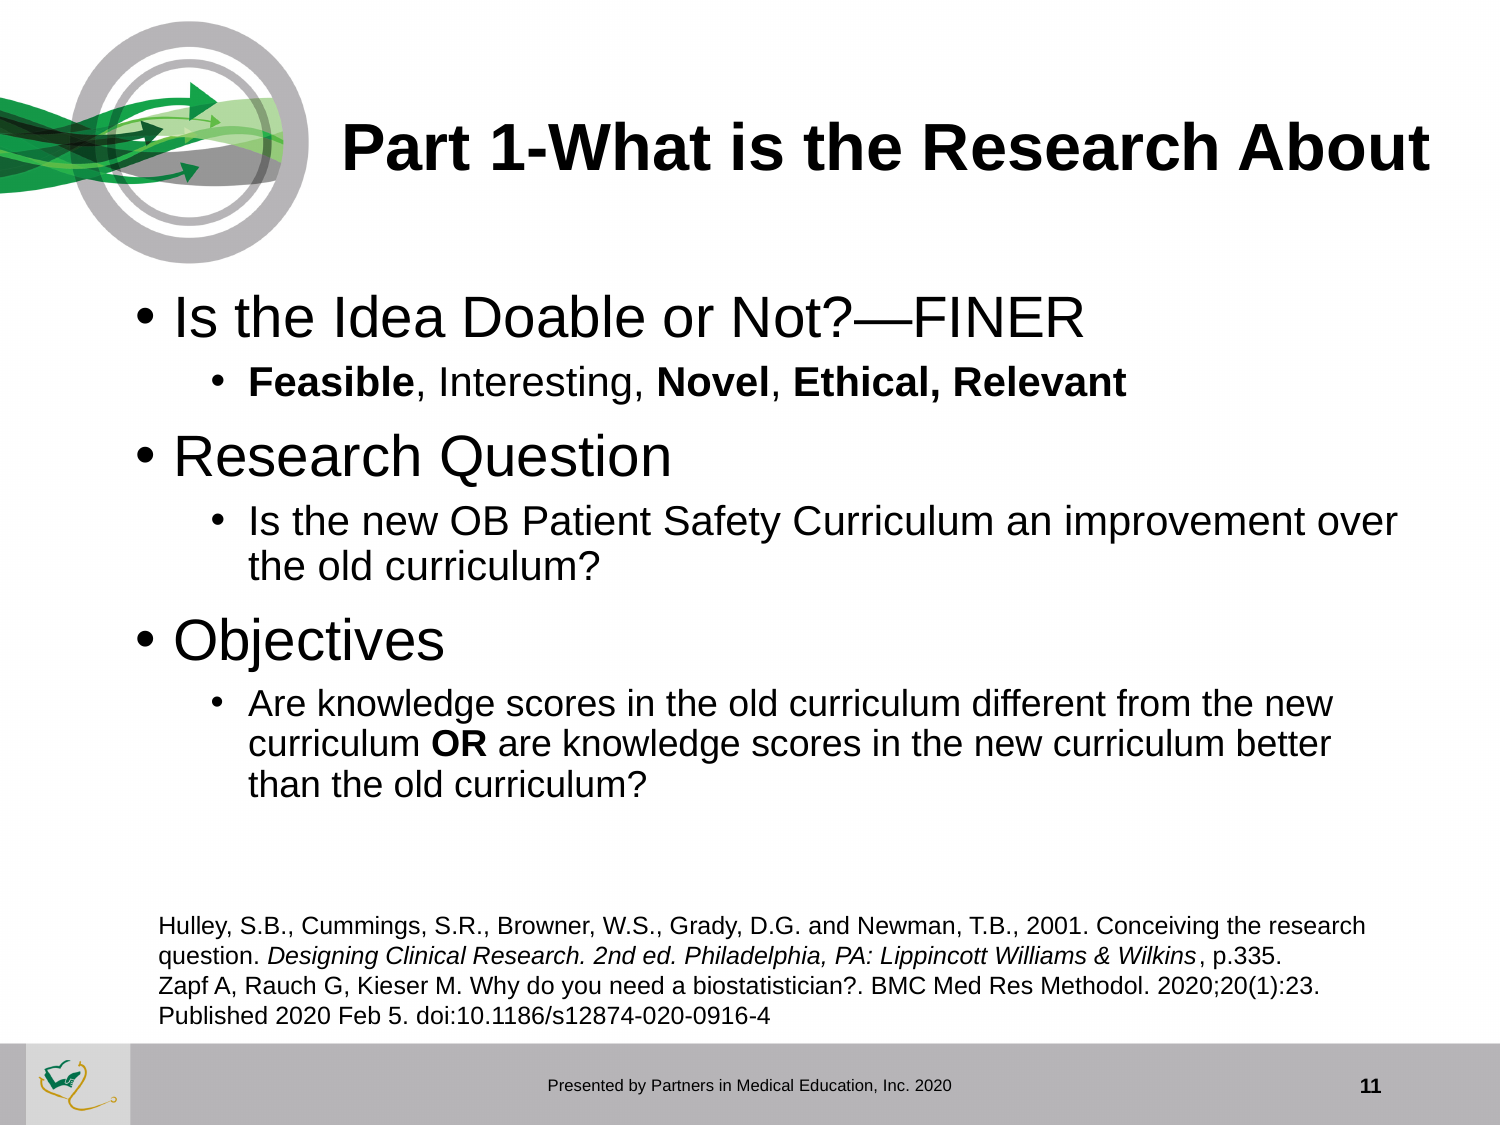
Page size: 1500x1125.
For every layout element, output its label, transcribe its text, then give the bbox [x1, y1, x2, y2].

list Is the Idea Doable or Not?—FINER Feasible, Interesting, Novel, Ethical, Relevant Research Question Is the new OB Patient Safety Curriculum an improvement over the old curriculum? Objectives Are knowledge scores in the old curriculum different from the new curriculum OR are knowledge scores in the new curriculum better than the old curriculum? [120, 272, 1415, 490]
footer Presented by Partners in Medical Education, Inc. 2020 [496, 1055, 1004, 1116]
picture [0, 0, 1500, 1125]
text_box Hulley, S.B., Cummings, S.R., Browner, W.S., Grady, D.G. and Newman, T.B., 2001. Conceiving the research question. Designing Clinical Research. 2nd ed. Philadelphia, PA: Lippincott Williams & Wilkins, p.335. Zapf A, Rauch G, Kieser M. Why do you need a biostatistician?. BMC Med Res Methodol. 2020;20(1):23. Published 2020 Feb 5. doi:10.1186/s12874-020-0916-4 [143, 902, 1438, 1037]
slide_number 11 [1059, 1055, 1397, 1116]
title Part 1-What is the Research About [326, 40, 1500, 258]
